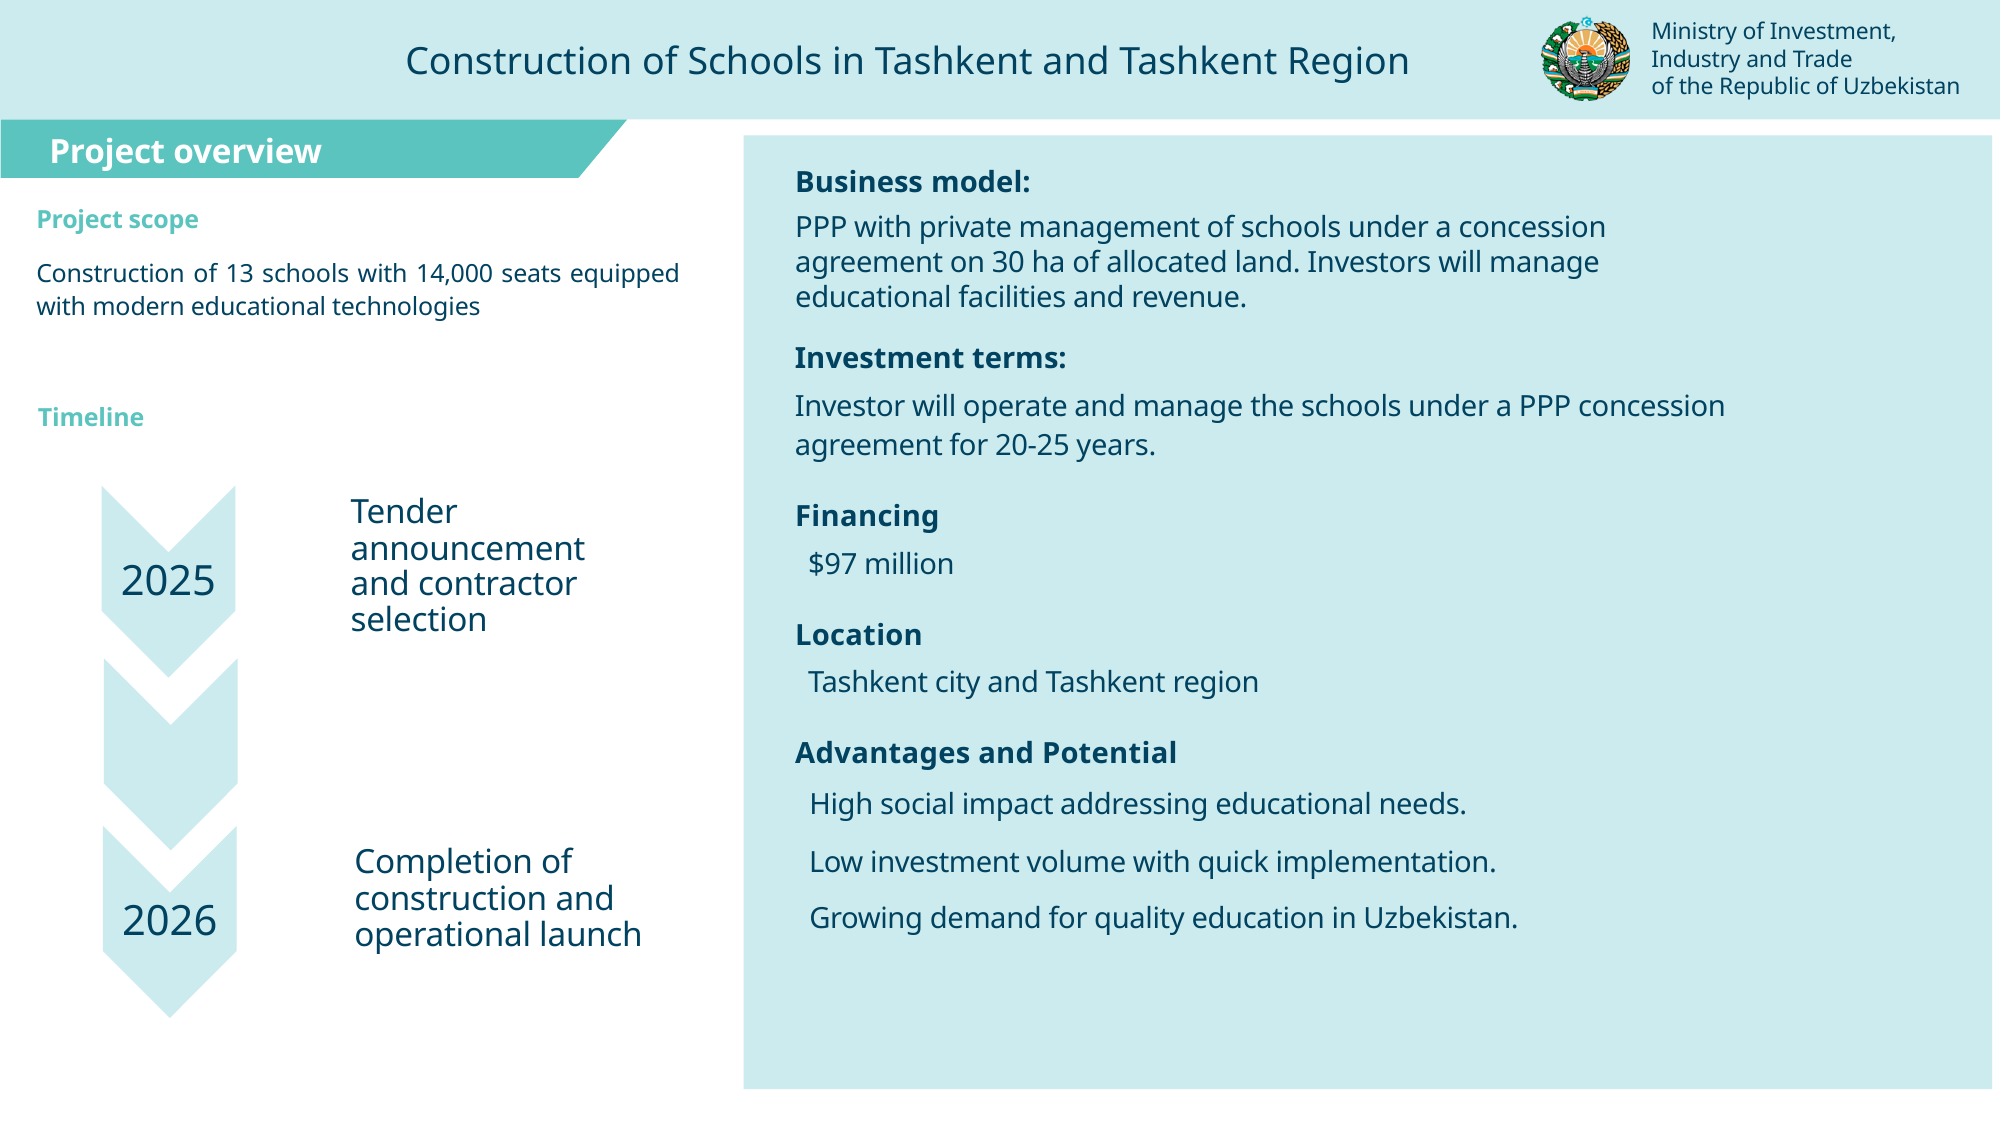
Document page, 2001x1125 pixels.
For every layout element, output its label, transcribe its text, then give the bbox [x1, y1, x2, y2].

text_box $97 million [792, 525, 1720, 590]
text_box High social impact addressing educational needs. [793, 777, 1722, 828]
text_box Tashkent city and Tashkent region [792, 643, 1720, 709]
text_box Location [793, 613, 1592, 643]
text_box Financing [793, 494, 1592, 525]
text_box Advantages and Potential [793, 732, 1592, 770]
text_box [0, 0, 2000, 178]
text_box [743, 178, 1993, 1090]
text_box Investment terms: Investor will operate and manage the schools under a PPP concession agreement for 20-25 years. [777, 332, 1764, 470]
picture [1541, 15, 1630, 101]
text_box Project scope Construction of 13 schools with 14,000 seats equipped with modern educational technologies [34, 201, 682, 321]
text_box Low investment volume with quick implementation. [793, 836, 1779, 886]
text_box Timeline [21, 394, 165, 440]
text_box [33, 472, 733, 1030]
text_box Growing demand for quality education in Uzbekistan. [793, 892, 1795, 942]
text_box Business model: PPP with private management of schools under a concession agreement on 30 ha of allocated land. Investors will manage educational facilities and revenue. [793, 178, 1745, 314]
